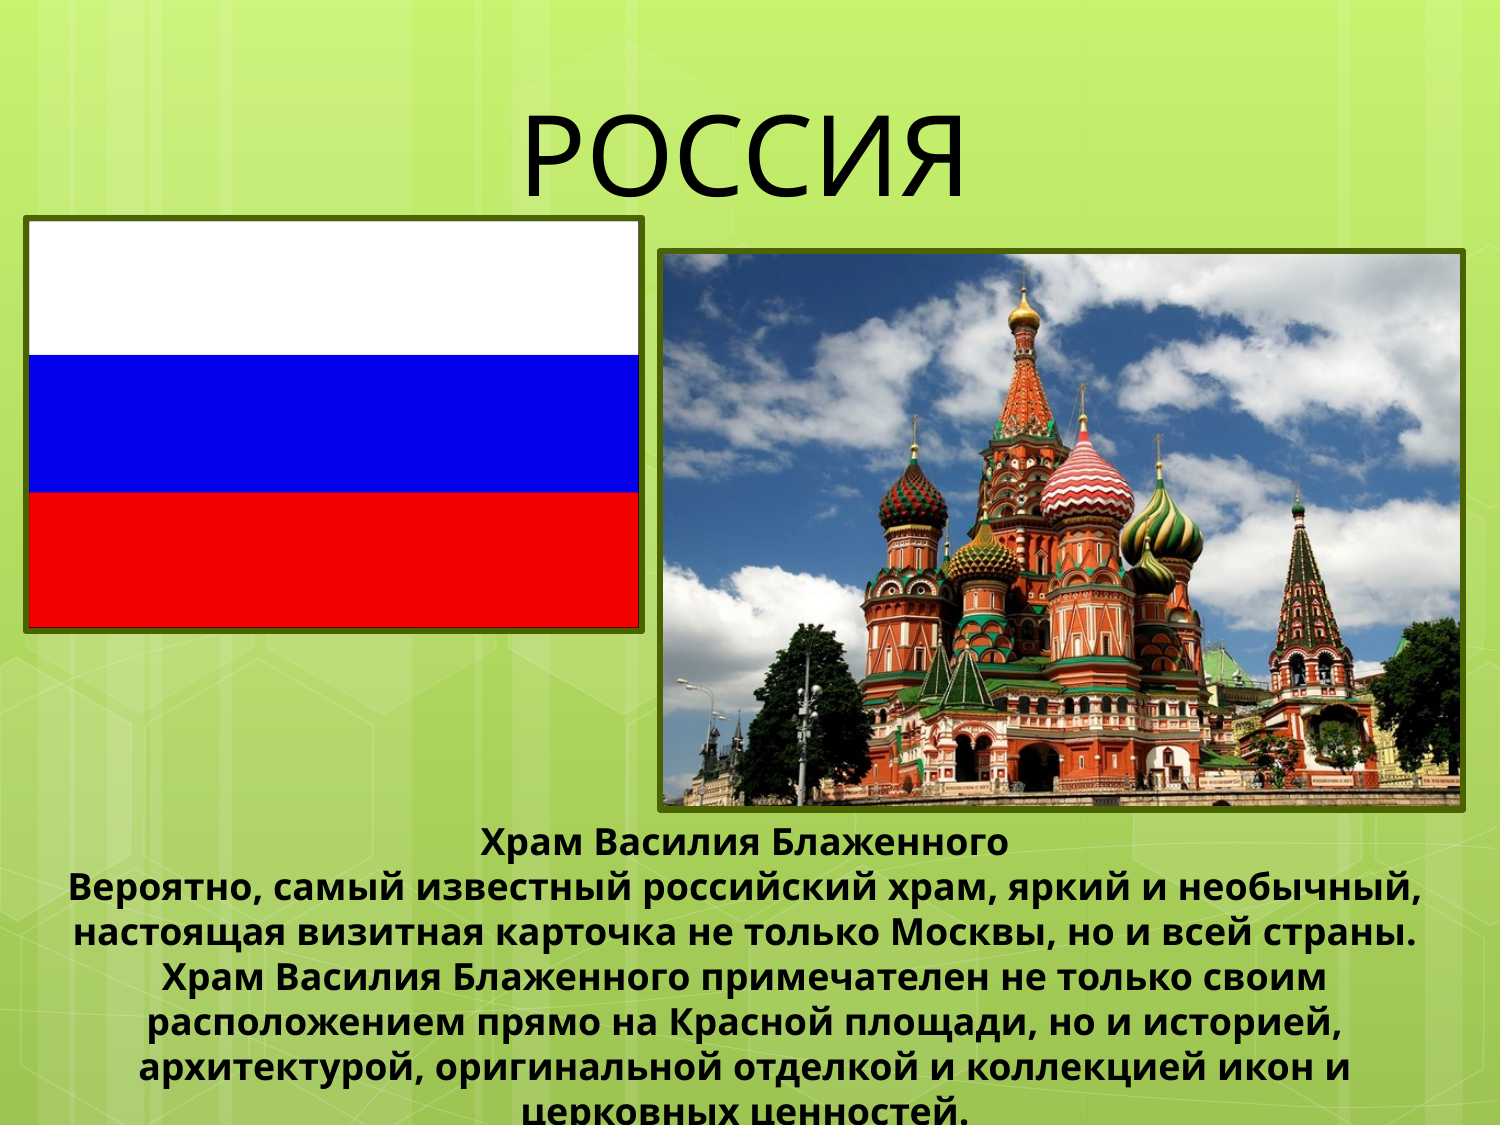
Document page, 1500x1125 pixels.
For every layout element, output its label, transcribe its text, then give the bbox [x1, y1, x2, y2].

picture [28, 220, 639, 628]
text_box Храм Василия Блаженного Вероятно, самый известный российский храм, яркий и необычный, настоящая визитная карточка не только Москвы, но и всей страны. Храм Василия Блаженного примечателен не только своим расположением прямо на Красной площади, но и историей, архитектурой, оригинальной отделкой и коллекцией икон и церковных ценностей. [33, 810, 1458, 1125]
picture [662, 254, 1461, 807]
title РОССИЯ [473, 2, 1017, 227]
